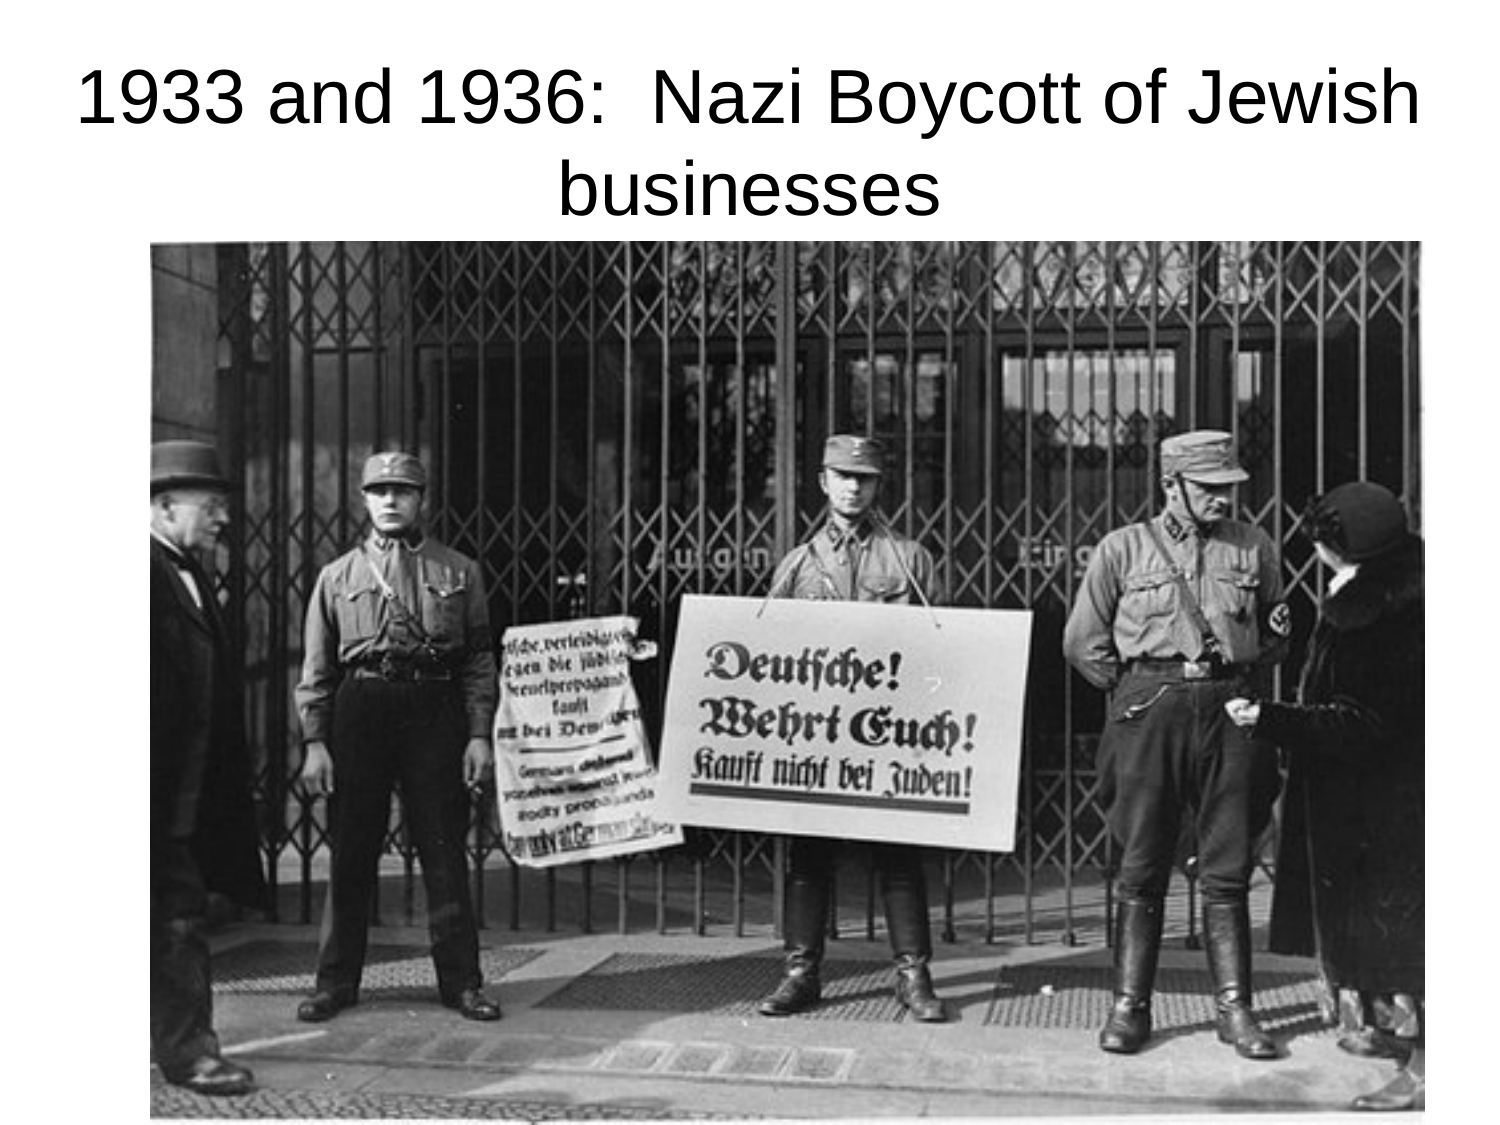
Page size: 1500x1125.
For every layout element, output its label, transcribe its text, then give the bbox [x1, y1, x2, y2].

picture [149, 240, 1426, 1125]
title 1933 and 1936: Nazi Boycott of Jewish businesses [74, 44, 1426, 234]
